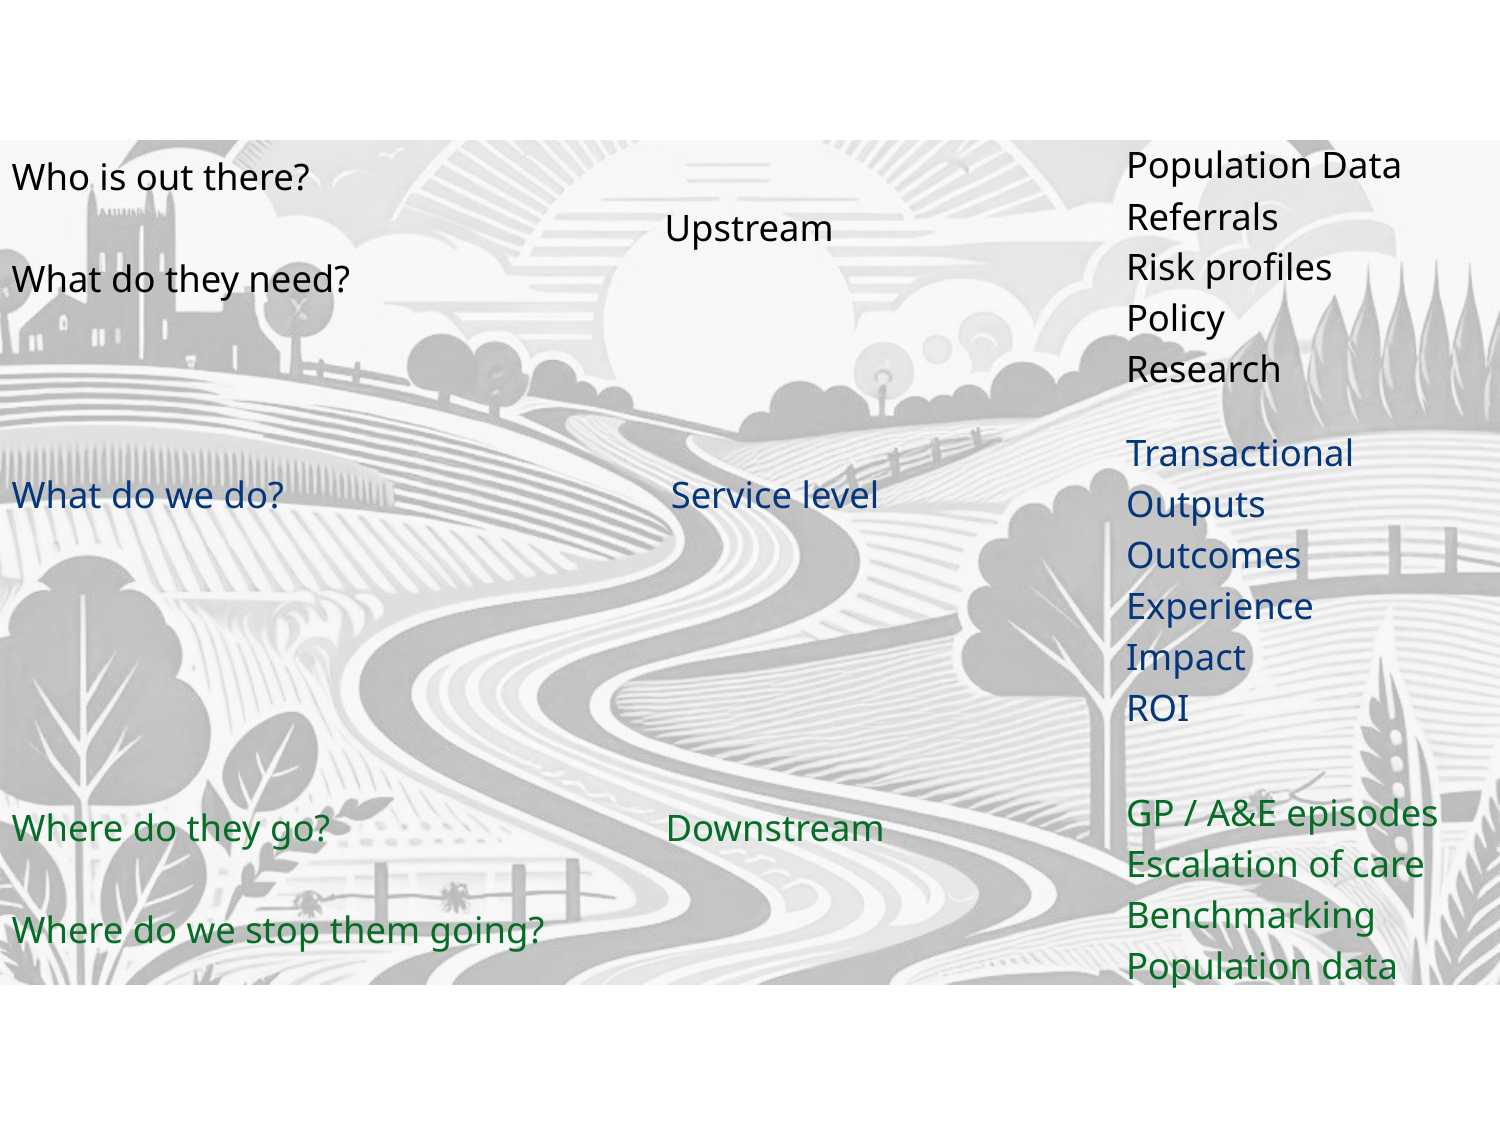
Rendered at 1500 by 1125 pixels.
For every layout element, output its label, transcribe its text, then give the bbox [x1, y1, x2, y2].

text_box Population Data Referrals Risk profiles Policy Research [1126, 135, 1458, 442]
text_box What do we do? [11, 465, 301, 517]
text_box Downstream [662, 797, 898, 849]
text_box Where do they go? Where do we stop them going? [11, 797, 573, 951]
text_box Transactional Outputs Outcomes Experience Impact ROI [1126, 422, 1406, 729]
text_box Who is out there? What do they need? [11, 146, 374, 300]
text_box GP / A&E episodes Escalation of care Benchmarking Population data [1126, 783, 1483, 988]
text_box Service level [662, 465, 907, 517]
text_box Upstream [662, 197, 856, 249]
text_box [0, 140, 1500, 985]
